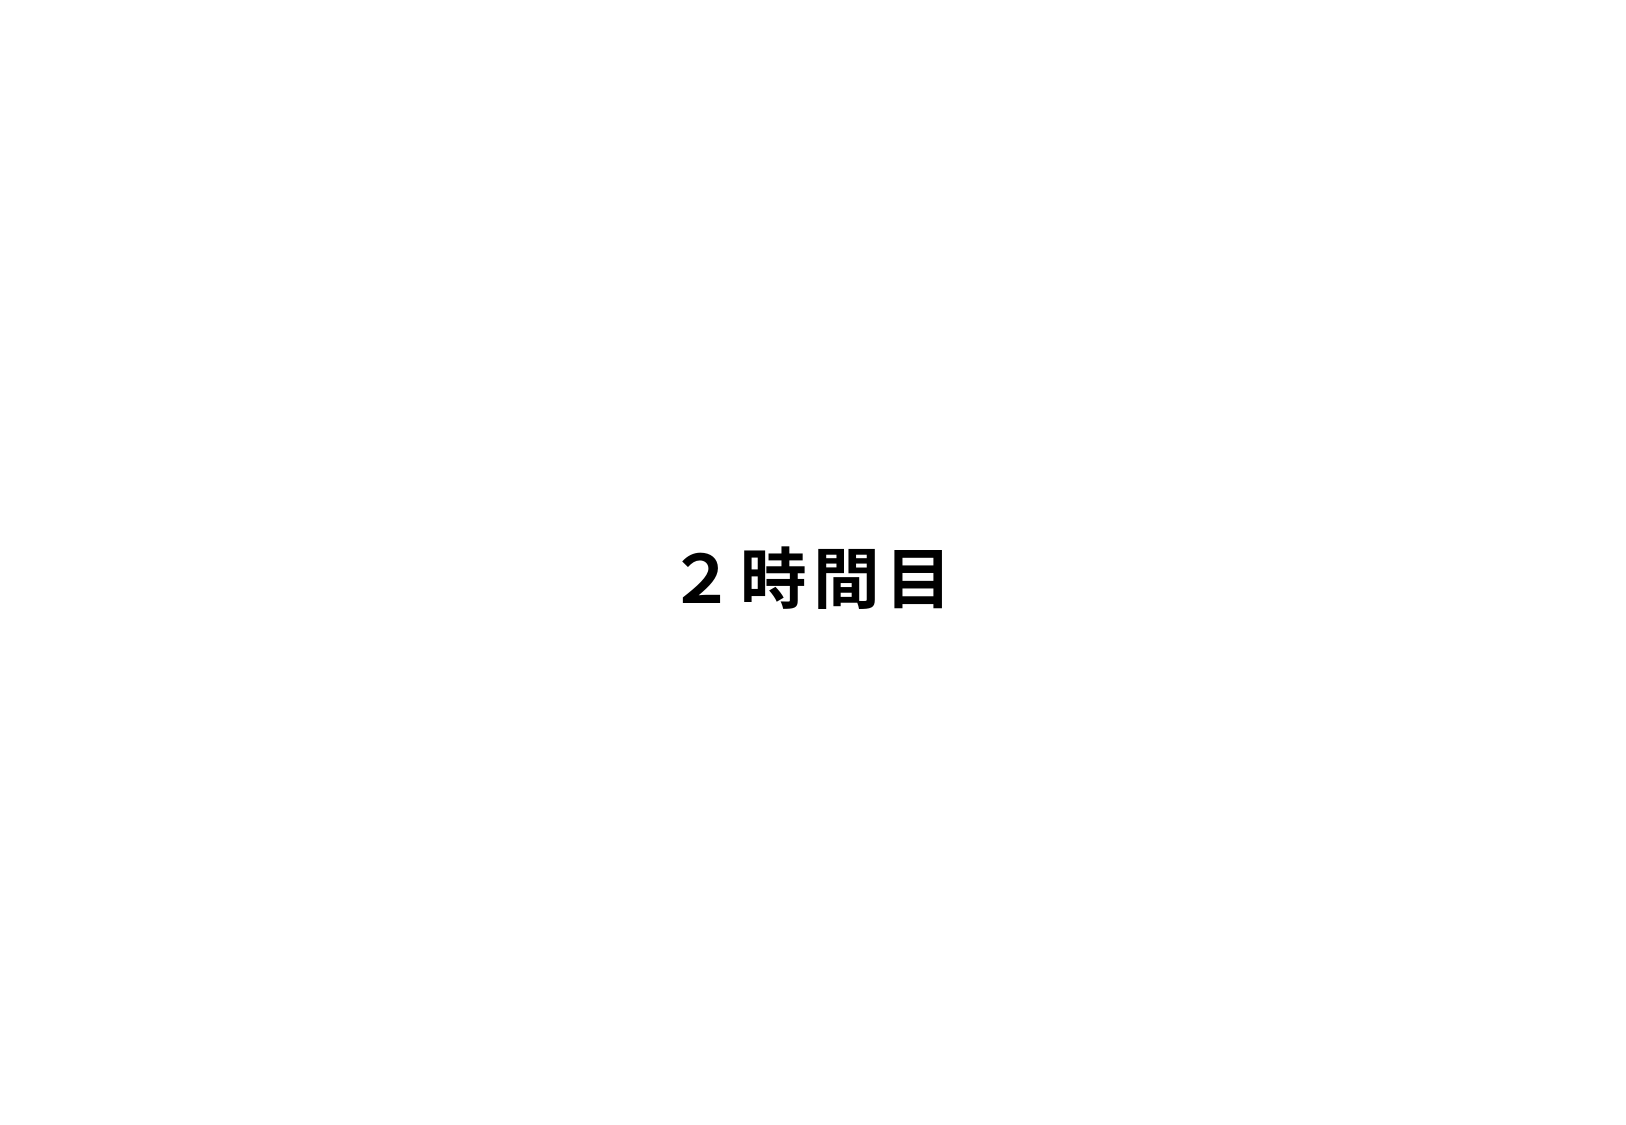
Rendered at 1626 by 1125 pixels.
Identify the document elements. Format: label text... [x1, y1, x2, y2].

title ２時間目 [0, 503, 1621, 640]
